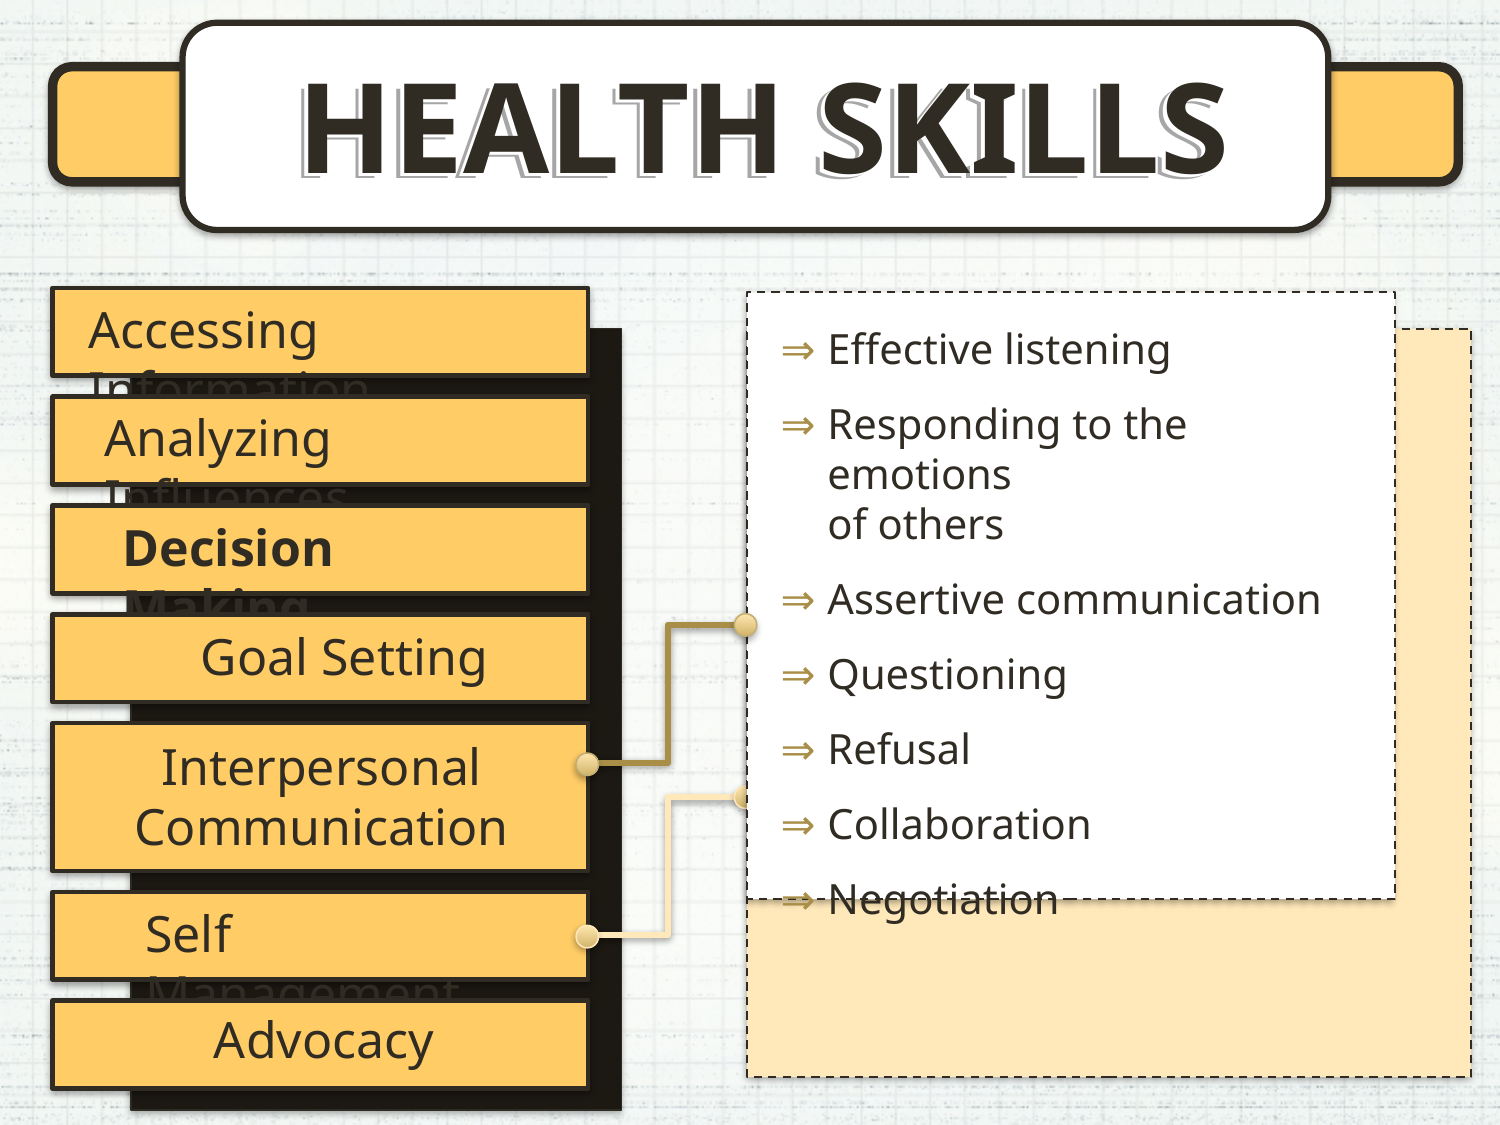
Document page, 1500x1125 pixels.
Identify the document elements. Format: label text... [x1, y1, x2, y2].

text_box [242, 604, 250, 611]
text_box [130, 956, 622, 1111]
text_box [238, 496, 246, 502]
text_box [269, 496, 276, 502]
text_box [275, 386, 284, 393]
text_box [52, 396, 599, 485]
text_box [130, 882, 570, 888]
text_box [52, 722, 573, 872]
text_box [575, 785, 757, 949]
text_box [746, 292, 1396, 900]
text_box [746, 328, 1472, 1078]
text_box [146, 386, 157, 393]
text_box [51, 65, 177, 183]
text_box [246, 386, 271, 393]
picture [0, 0, 1500, 1125]
text_box [209, 496, 217, 502]
text_box Effective listening Responding to the emotions of others Assertive communication Questioning Refusal Collaboration Negotiation [765, 315, 1395, 931]
text_box [279, 496, 300, 502]
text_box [52, 1000, 589, 1089]
text_box [275, 604, 283, 611]
text_box [288, 386, 301, 393]
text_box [52, 287, 599, 377]
text_box [130, 714, 570, 719]
text_box [230, 386, 242, 393]
text_box [179, 386, 187, 393]
text_box [195, 604, 204, 611]
text_box HEALTH SKILLS [274, 14, 1245, 238]
text_box [220, 496, 234, 500]
text_box [162, 496, 173, 502]
title HEALTH SKILLS [271, 17, 1241, 240]
text_box [148, 496, 157, 502]
text_box [178, 496, 186, 502]
text_box [1249, 21, 1330, 231]
text_box [160, 386, 176, 393]
text_box [220, 604, 235, 611]
text_box [141, 604, 150, 611]
text_box [192, 386, 208, 393]
text_box [257, 604, 268, 611]
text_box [52, 505, 589, 594]
text_box [1333, 65, 1460, 183]
text_box [130, 496, 144, 502]
text_box [306, 386, 314, 393]
text_box [213, 386, 225, 393]
text_box [190, 496, 204, 502]
text_box [131, 386, 141, 393]
text_box [303, 496, 317, 500]
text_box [52, 891, 589, 980]
text_box HEALTH SKILLS [278, 12, 1249, 235]
text_box [181, 21, 271, 231]
text_box [307, 328, 622, 612]
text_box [52, 614, 573, 703]
text_box [251, 496, 265, 502]
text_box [575, 613, 757, 776]
text_box [165, 604, 188, 611]
text_box [289, 604, 300, 611]
